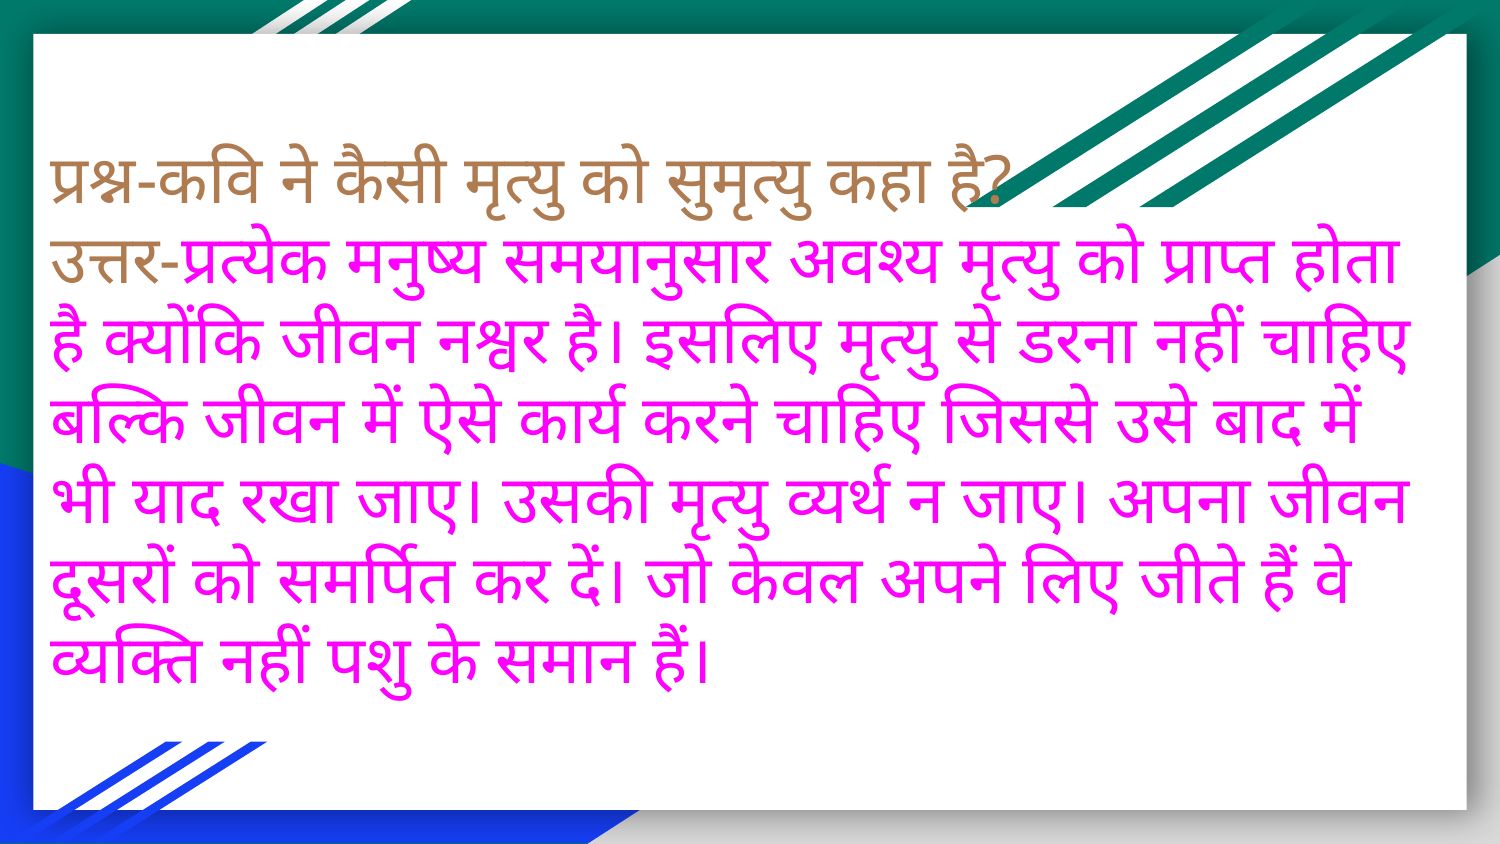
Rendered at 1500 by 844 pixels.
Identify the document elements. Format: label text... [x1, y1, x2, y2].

title प्रश्न-कवि ने कैसी मृत्यु को सुमृत्यु कहा है? उत्तर-प्रत्येक मनुष्य समयानुसार अवश्य मृत्यु को प्राप्त होता है क्योंकि जीवन नश्वर है। इसलिए मृत्यु से डरना नहीं चाहिए बल्कि जीवन में ऐसे कार्य करने चाहिए जिससे उसे बाद में भी याद रखा जाए। उसकी मृत्यु व्यर्थ न जाए। अपना जीवन दूसरों को समर्पित कर दें। जो केवल अपने लिए जीते हैं वे व्यक्ति नहीं पशु के समान हैं। [35, 36, 1451, 798]
